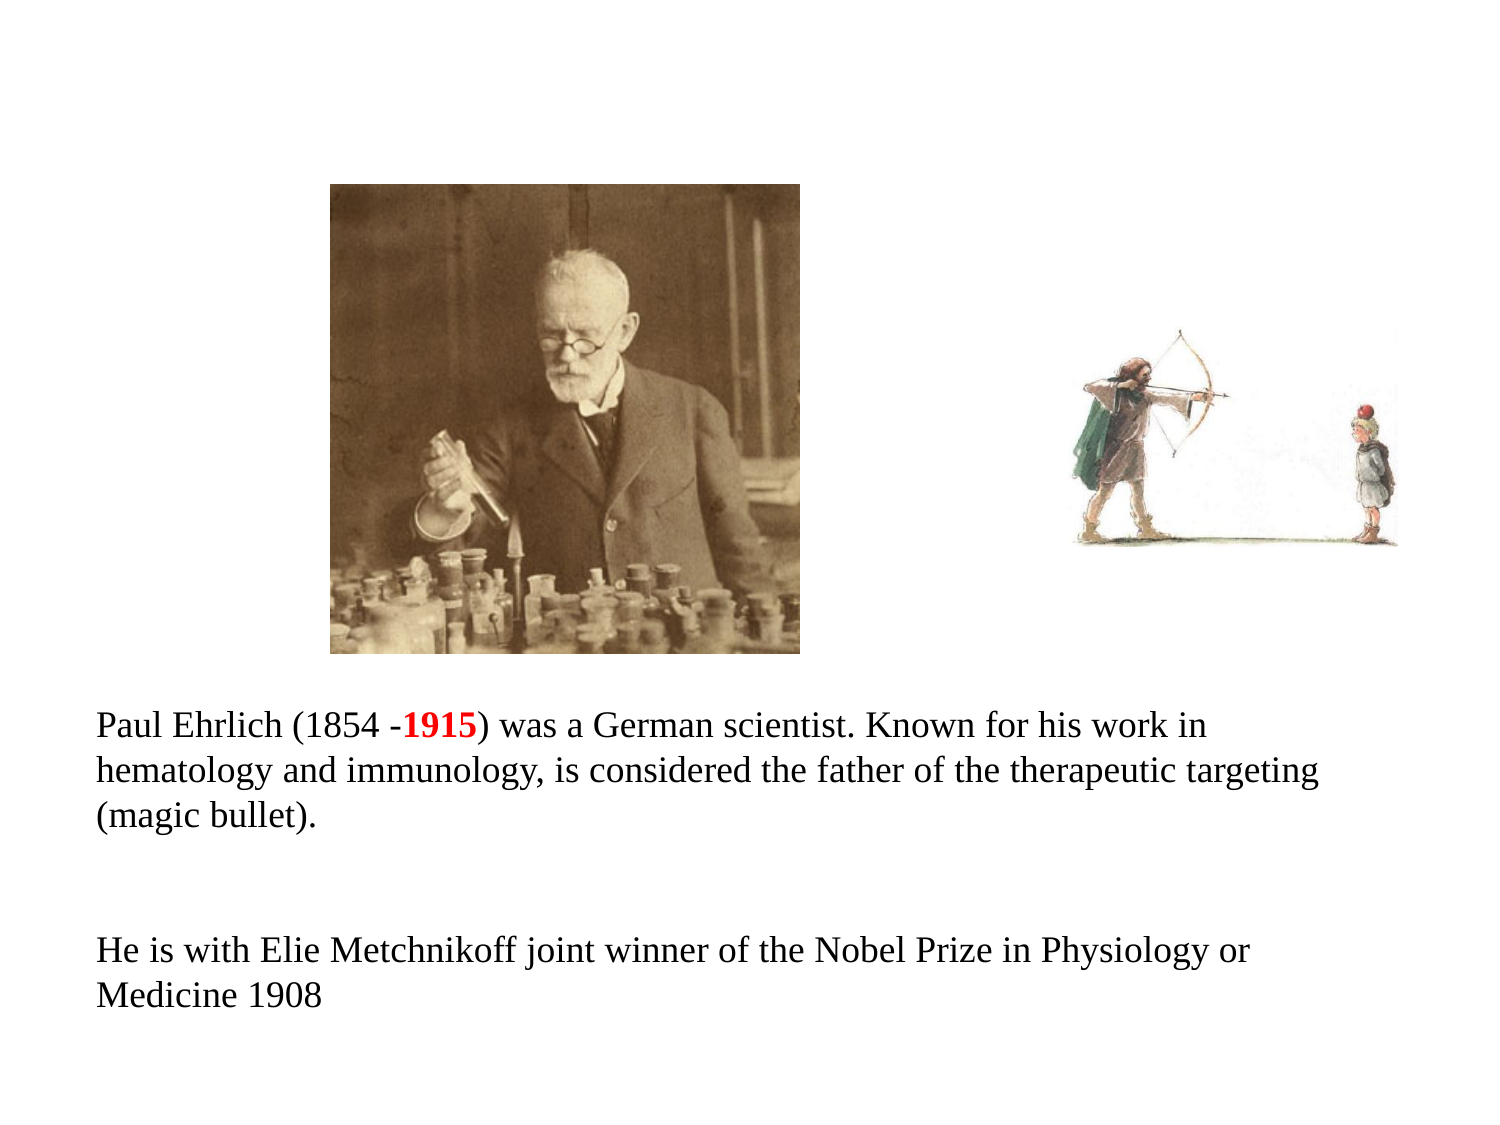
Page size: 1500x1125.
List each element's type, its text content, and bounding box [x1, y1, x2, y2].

picture [1068, 325, 1398, 547]
text_box Paul Ehrlich (1854 -1915) was a German scientist. Known for his work in hematology and immunology, is considered the father of the therapeutic targeting (magic bullet). He is with Elie Metchnikoff joint winner of the Nobel Prize in Physiology or Medicine 1908 [81, 692, 1405, 1023]
picture [330, 184, 800, 654]
